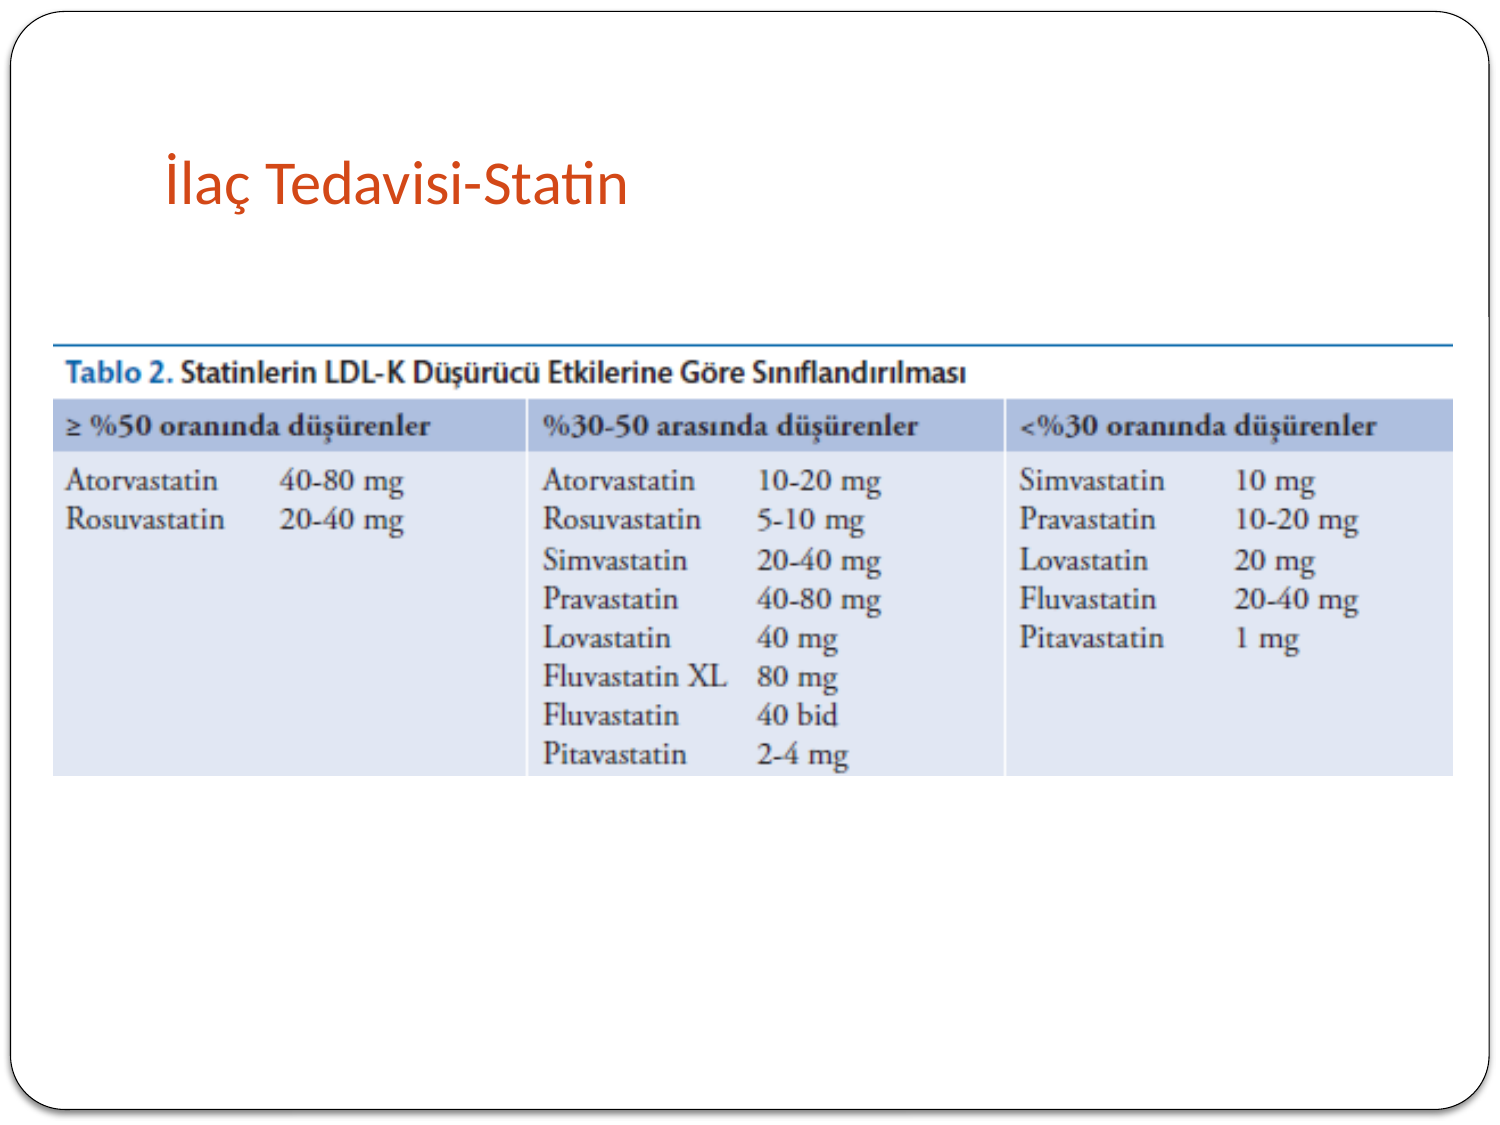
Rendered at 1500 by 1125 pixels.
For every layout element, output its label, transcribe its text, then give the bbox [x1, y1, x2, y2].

title İlaç Tedavisi-Statin [150, 45, 1425, 233]
picture [52, 337, 1454, 776]
